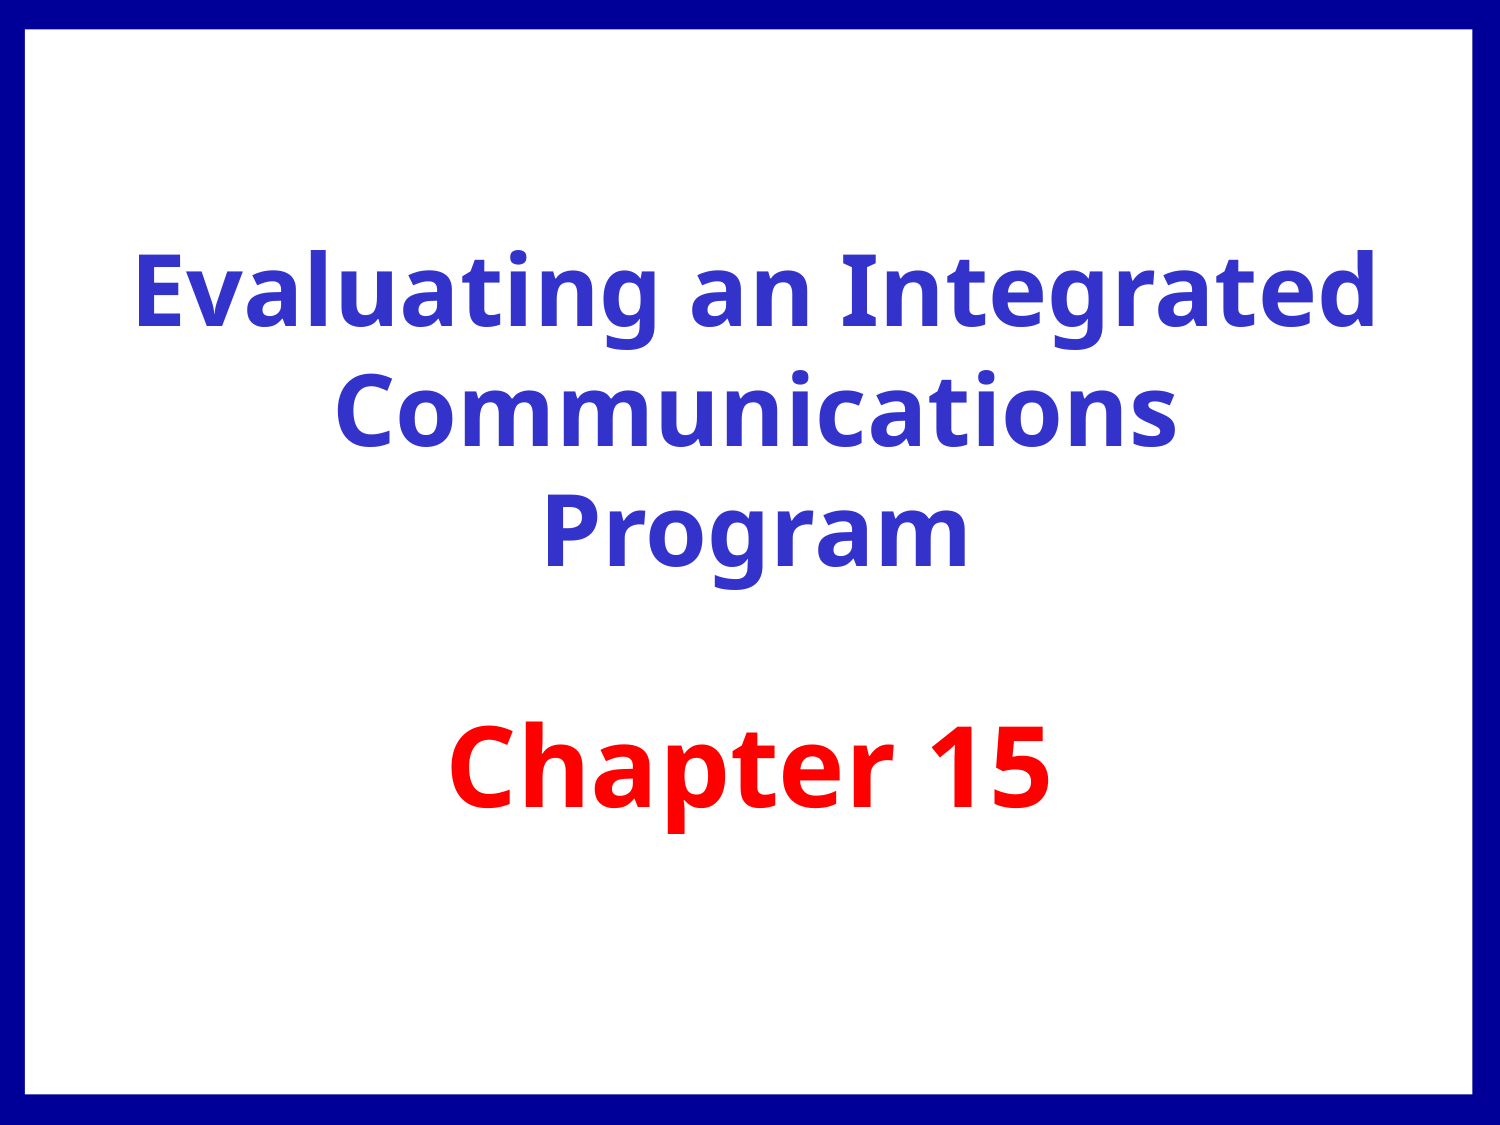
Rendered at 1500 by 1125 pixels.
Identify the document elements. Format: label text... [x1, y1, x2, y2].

title Evaluating an Integrated Communications Program [99, 162, 1413, 651]
subtitle Chapter 15 [0, 687, 1500, 826]
